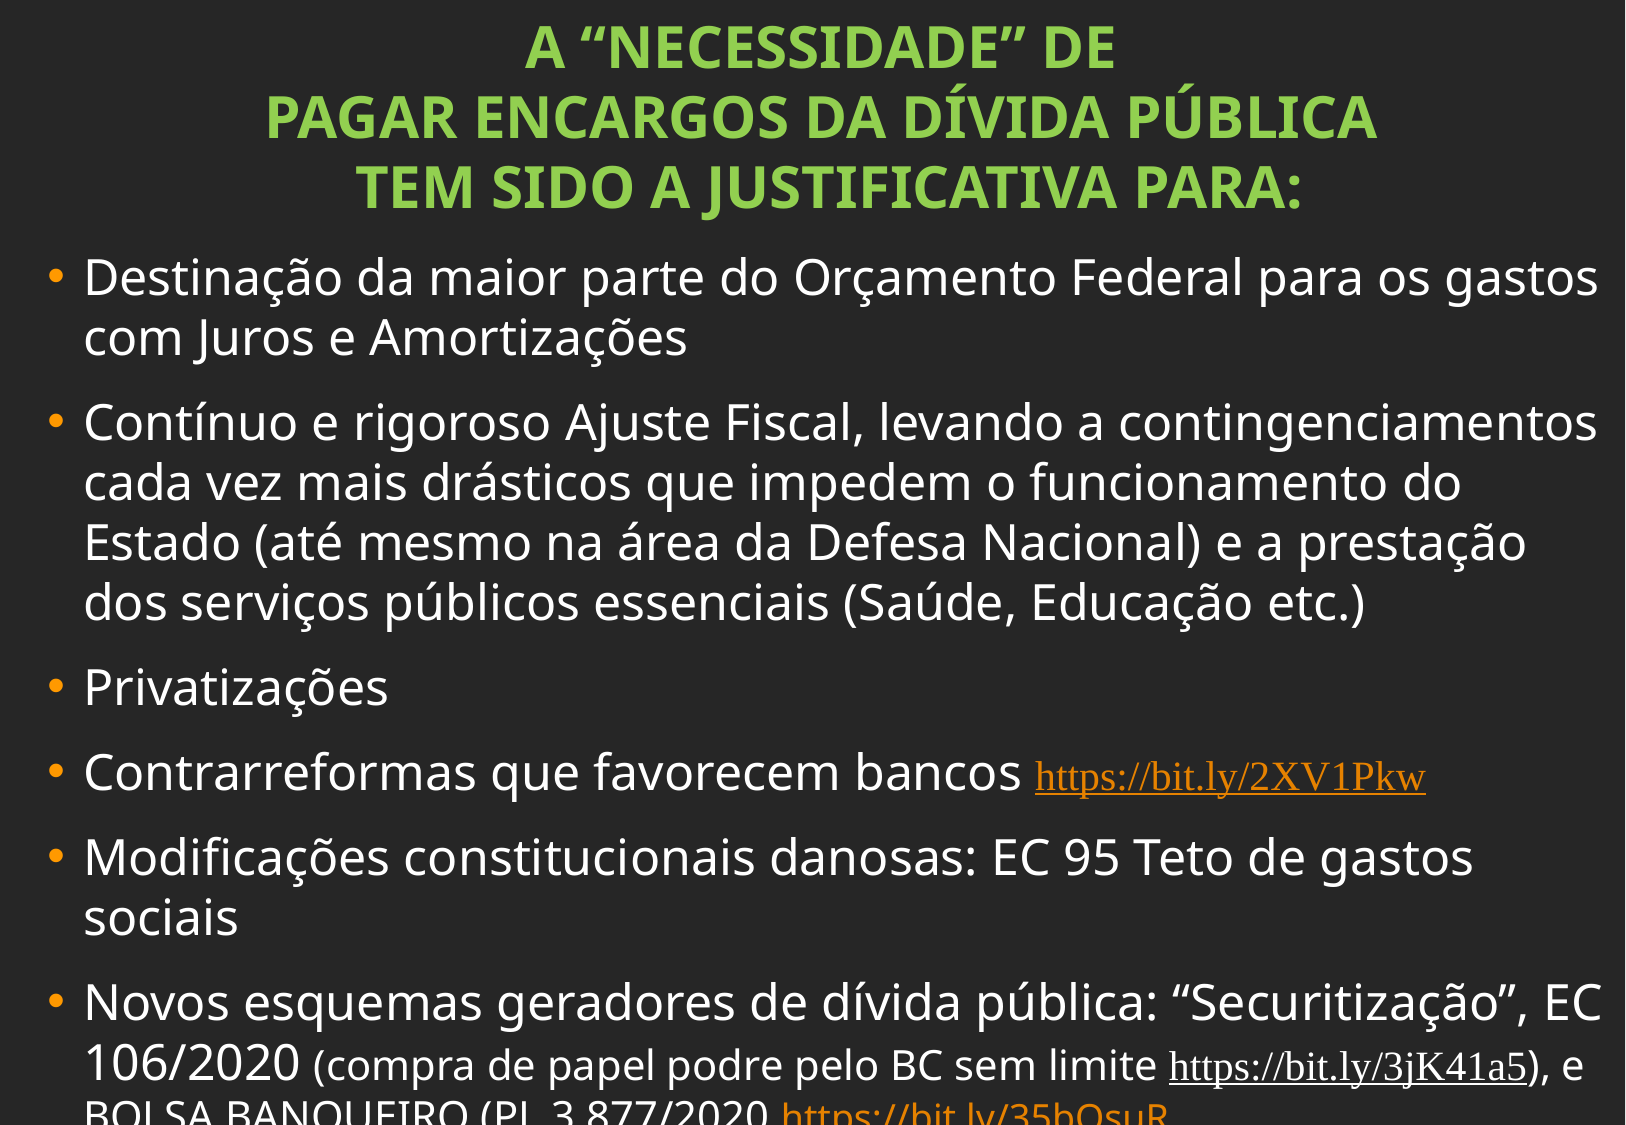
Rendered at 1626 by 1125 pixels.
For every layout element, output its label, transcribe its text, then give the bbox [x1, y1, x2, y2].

text_box A “NECESSIDADE” DE PAGAR ENCARGOS DA DÍVIDA PÚBLICA TEM SIDO A JUSTIFICATIVA PARA: Destinação da maior parte do Orçamento Federal para os gastos com Juros e Amortizações Contínuo e rigoroso Ajuste Fiscal, levando a contingenciamentos cada vez mais drásticos que impedem o funcionamento do Estado (até mesmo na área da Defesa Nacional) e a prestação dos serviços públicos essenciais (Saúde, Educação etc.) Privatizações Contrarreformas que favorecem bancos https://bit.ly/2XV1Pkw Modificações constitucionais danosas: EC 95 Teto de gastos sociais Novos esquemas geradores de dívida pública: “Securitização”, EC 106/2020 (compra de papel podre pelo BC sem limite https://bit.ly/3jK41a5), e BOLSA BANQUEIRO (PL 3.877/2020 https://bit.ly/35bQsuR [32, 101, 1625, 1094]
